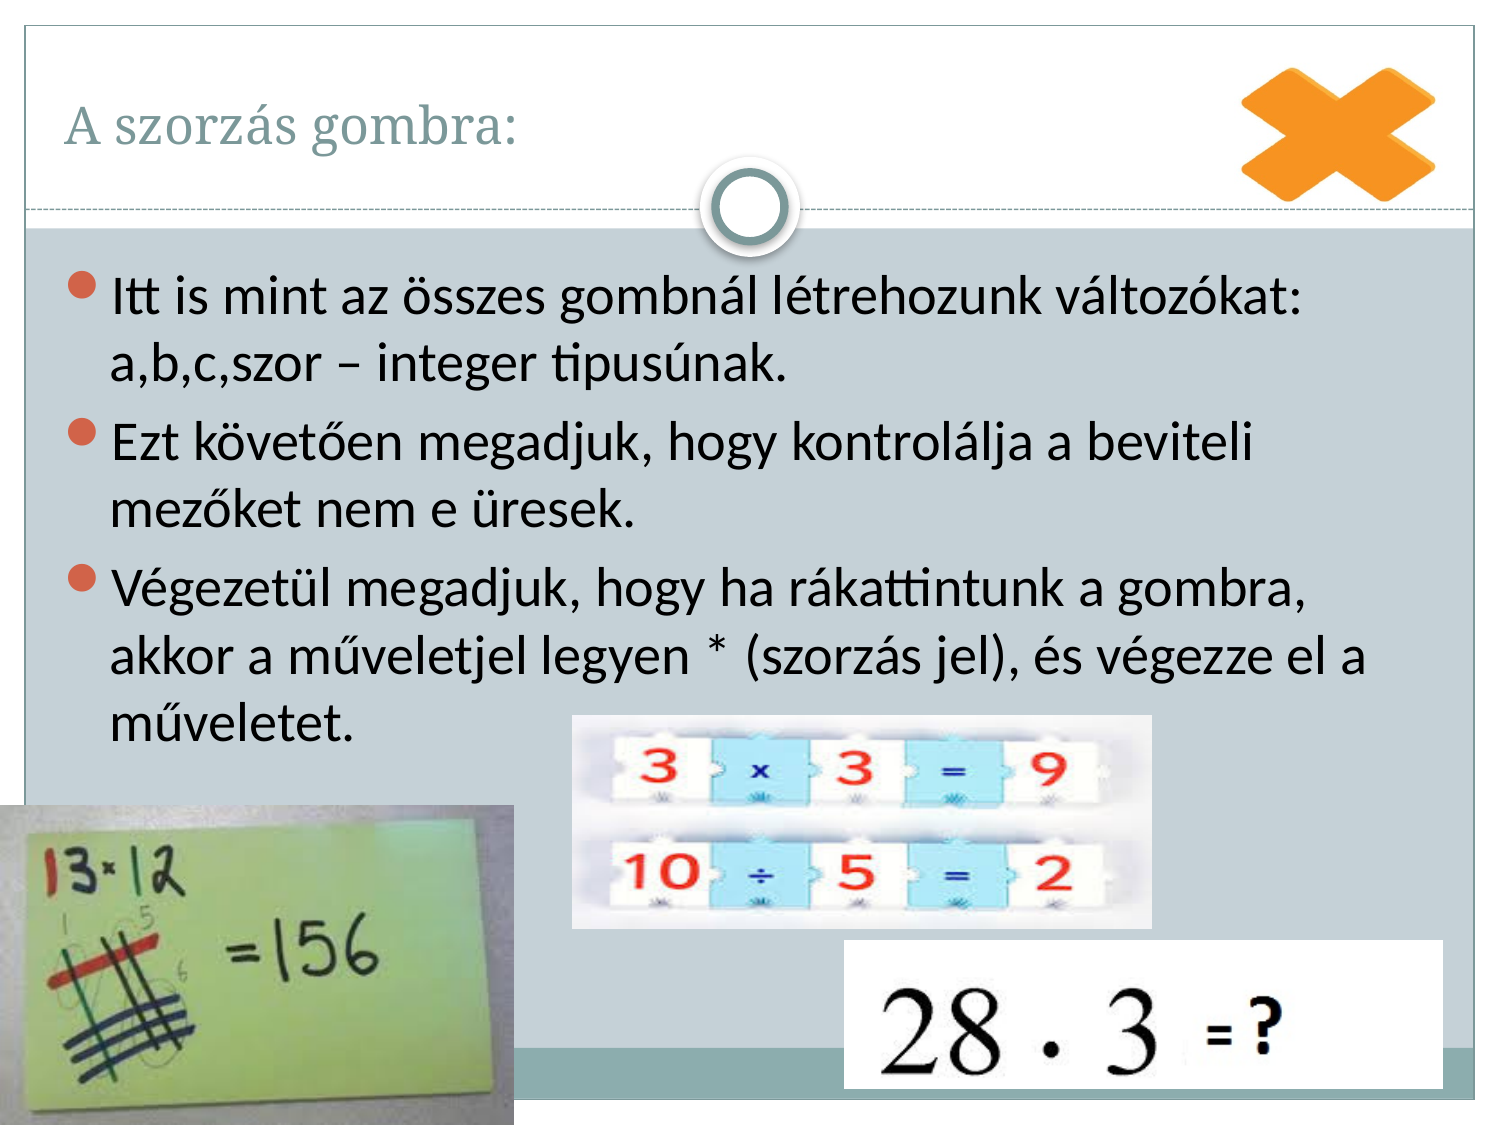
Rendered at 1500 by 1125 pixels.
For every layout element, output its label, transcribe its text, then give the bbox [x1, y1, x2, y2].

picture [844, 940, 1444, 1090]
title A szorzás gombra: [49, 37, 1228, 162]
picture [1233, 30, 1471, 209]
picture [0, 805, 514, 1125]
picture [572, 715, 1152, 929]
list Itt is mint az összes gombnál létrehozunk változókat: a,b,c,szor – integer tipusúnak. Ezt követően megadjuk, hogy kontrolálja a beviteli mezőket nem e üresek. Végezetül megadjuk, hogy ha rákattintunk a gombra, akkor a műveletjel legyen * (szorzás jel), és végezze el a műveletet. [49, 250, 1445, 1001]
